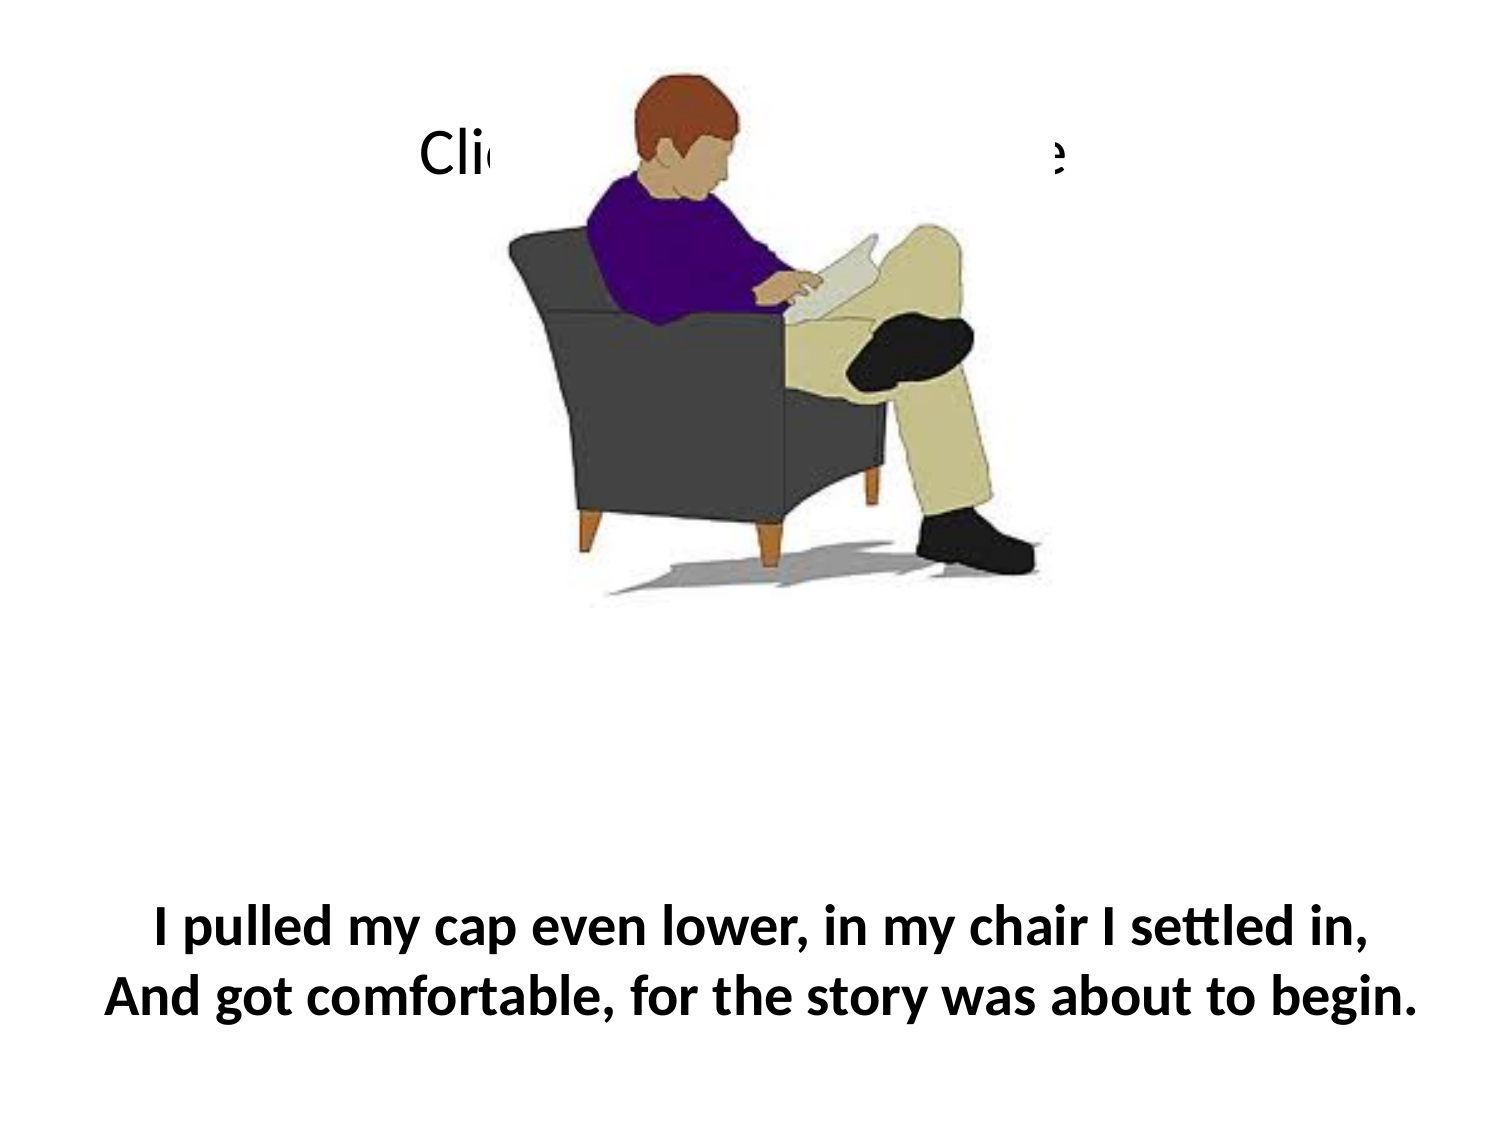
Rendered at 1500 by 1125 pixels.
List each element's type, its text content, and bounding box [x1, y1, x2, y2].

title I pulled my cap even lower, in my chair I settled in, And got comfortable, for the story was about to begin. [88, 787, 1436, 1035]
picture [293, 66, 1195, 776]
